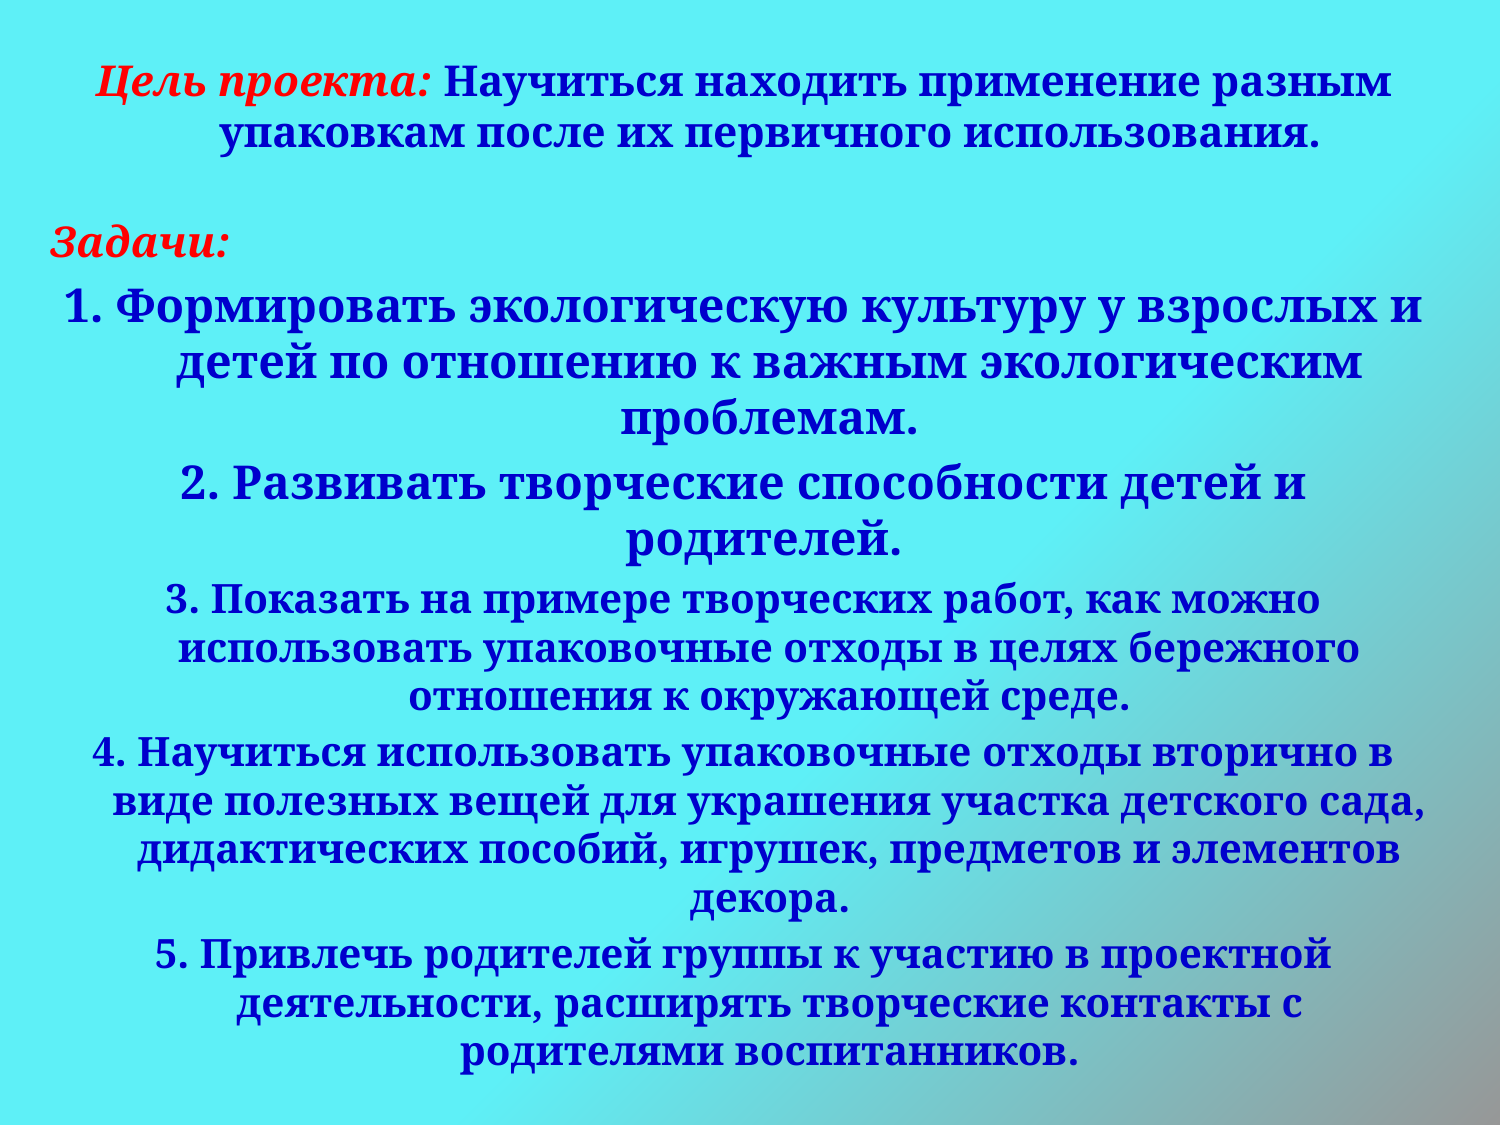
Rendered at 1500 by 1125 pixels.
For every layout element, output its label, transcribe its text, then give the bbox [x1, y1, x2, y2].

list Цель проекта: Научиться находить применение разным упаковкам после их первичного использования. Задачи: 1. Формировать экологическую культуру у взрослых и детей по отношению к важным экологическим проблемам. 2. Развивать творческие способности детей и родителей. 3. Показать на примере творческих работ, как можно использовать упаковочные отходы в целях бережного отношения к окружающей среде. 4. Научиться использовать упаковочные отходы вторично в виде полезных вещей для украшения участка детского сада, дидактических пособий, игрушек, предметов и элементов декора. 5. Привлечь родителей группы к участию в проектной деятельности, расширять творческие контакты с родителями воспитанников. [35, 46, 1454, 1090]
